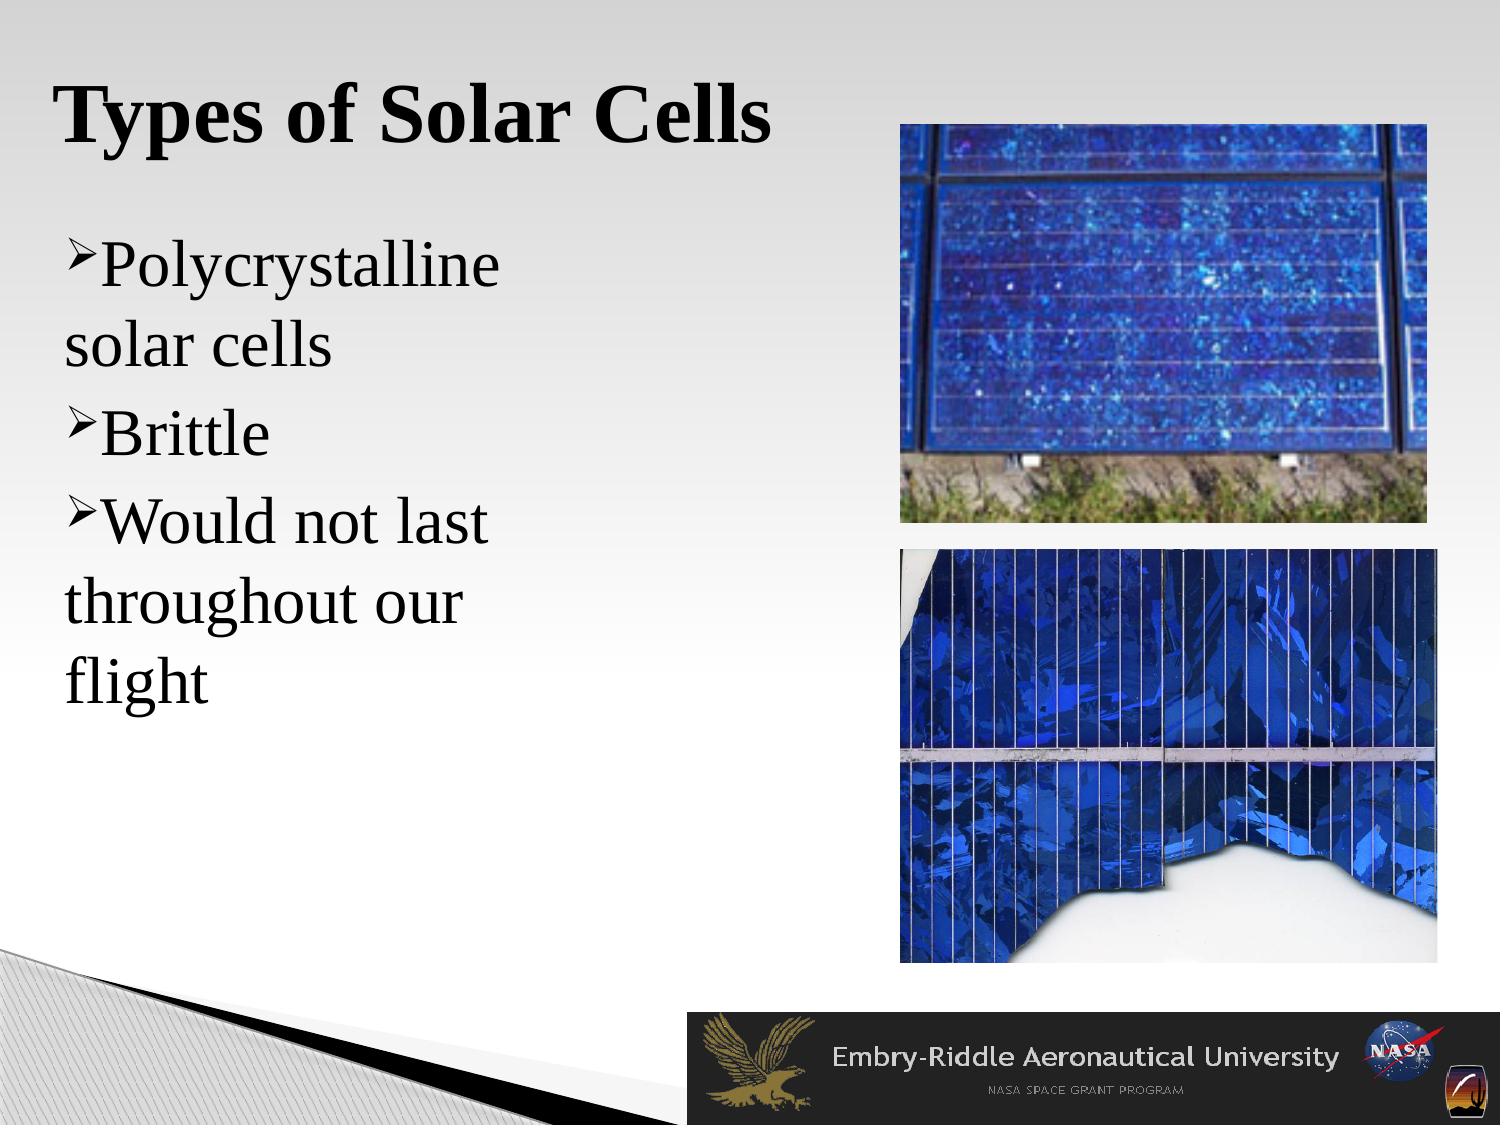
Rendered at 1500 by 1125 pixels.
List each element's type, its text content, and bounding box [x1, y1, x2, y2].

title Types of Solar Cells [37, 50, 875, 173]
picture [687, 1012, 1500, 1125]
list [899, 124, 1427, 523]
picture [899, 549, 1438, 963]
list Polycrystalline solar cells Brittle Would not last throughout our flight [50, 212, 613, 1013]
